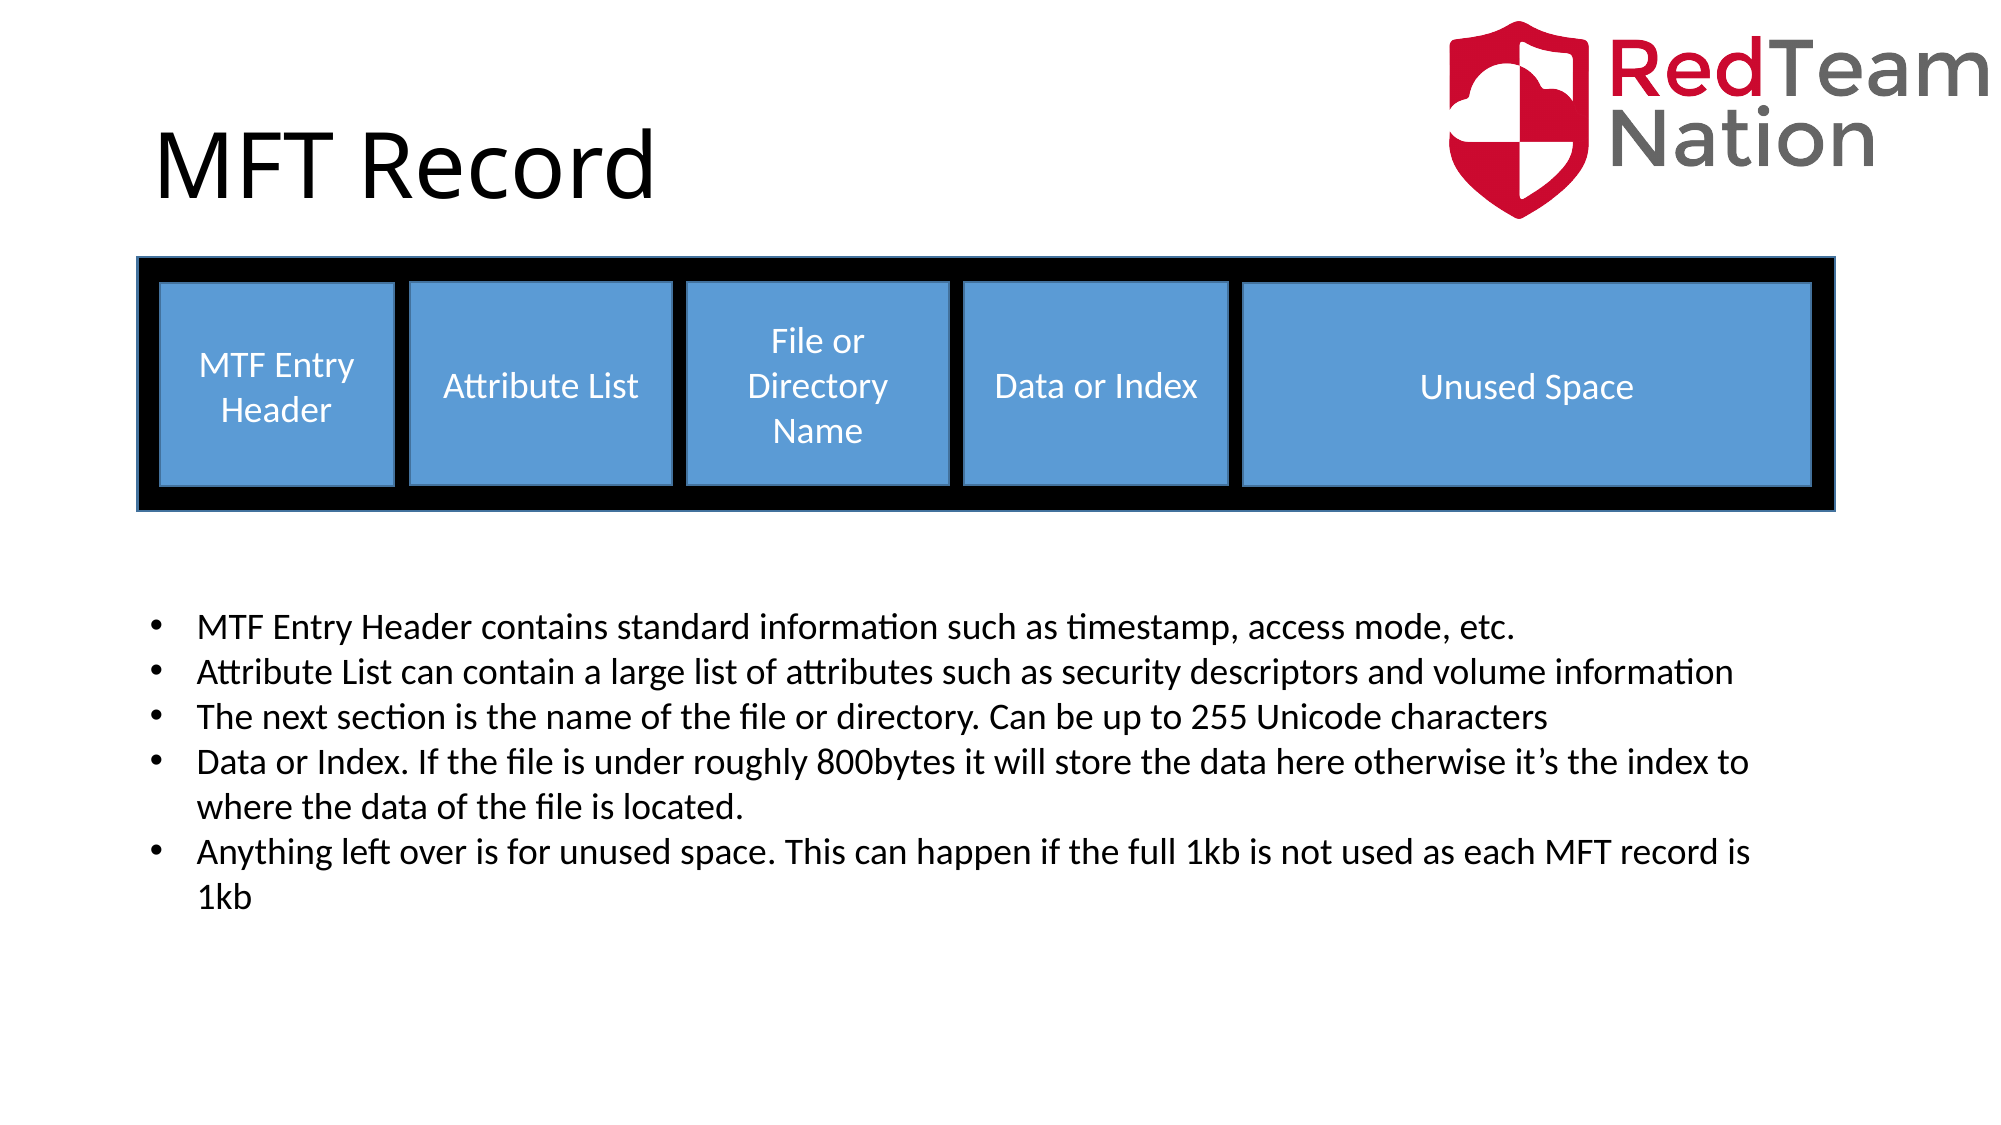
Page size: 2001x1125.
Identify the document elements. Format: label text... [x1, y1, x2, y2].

picture [1449, 21, 1988, 220]
title MFT Record [137, 59, 1863, 278]
text_box File or Directory Name [686, 281, 950, 486]
list [137, 299, 1863, 1014]
text_box [136, 256, 1836, 512]
text_box Attribute List [409, 281, 673, 486]
text_box MTF Entry Header contains standard information such as timestamp, access mode, etc. Attribute List can contain a large list of attributes such as security descriptors and volume information The next section is the name of the file or directory. Can be up to 255 Unicode characters Data or Index. If the file is under roughly 800bytes it will store the data here otherwise it’s the index to where the data of the file is located. Anything left over is for unused space. This can happen if the full 1kb is not used as each MFT record is 1kb [135, 594, 1811, 970]
text_box Unused Space [1242, 282, 1812, 487]
text_box MTF Entry Header [159, 282, 395, 487]
text_box Data or Index [963, 281, 1229, 486]
